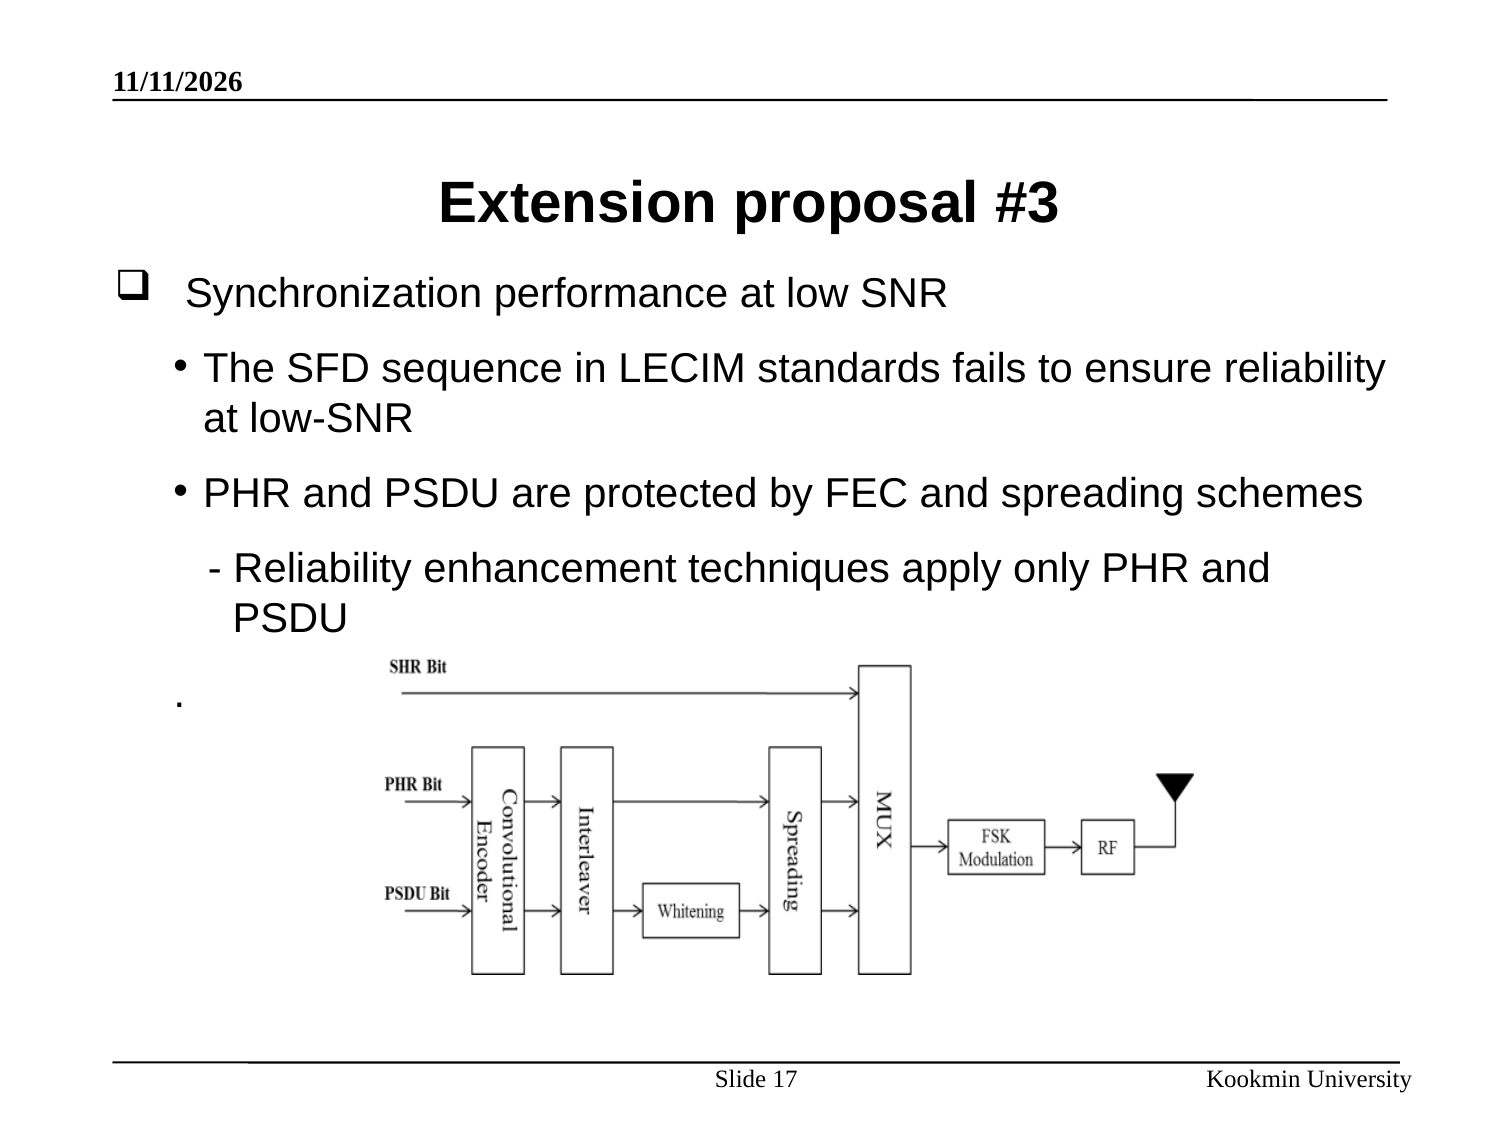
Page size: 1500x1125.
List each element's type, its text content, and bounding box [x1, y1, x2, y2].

text_box Synchronization performance at low SNR The SFD sequence in LECIM standards fails to ensure reliability at low-SNR PHR and PSDU are protected by FEC and spreading schemes - Reliability enhancement techniques apply only PHR and PSDU . [99, 257, 1413, 588]
title Extension proposal #3 [112, 137, 1388, 257]
slide_number Slide 17 [712, 1062, 800, 1093]
picture [374, 649, 1194, 975]
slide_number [112, 62, 375, 98]
footer Kookmin University [900, 1062, 1413, 1093]
